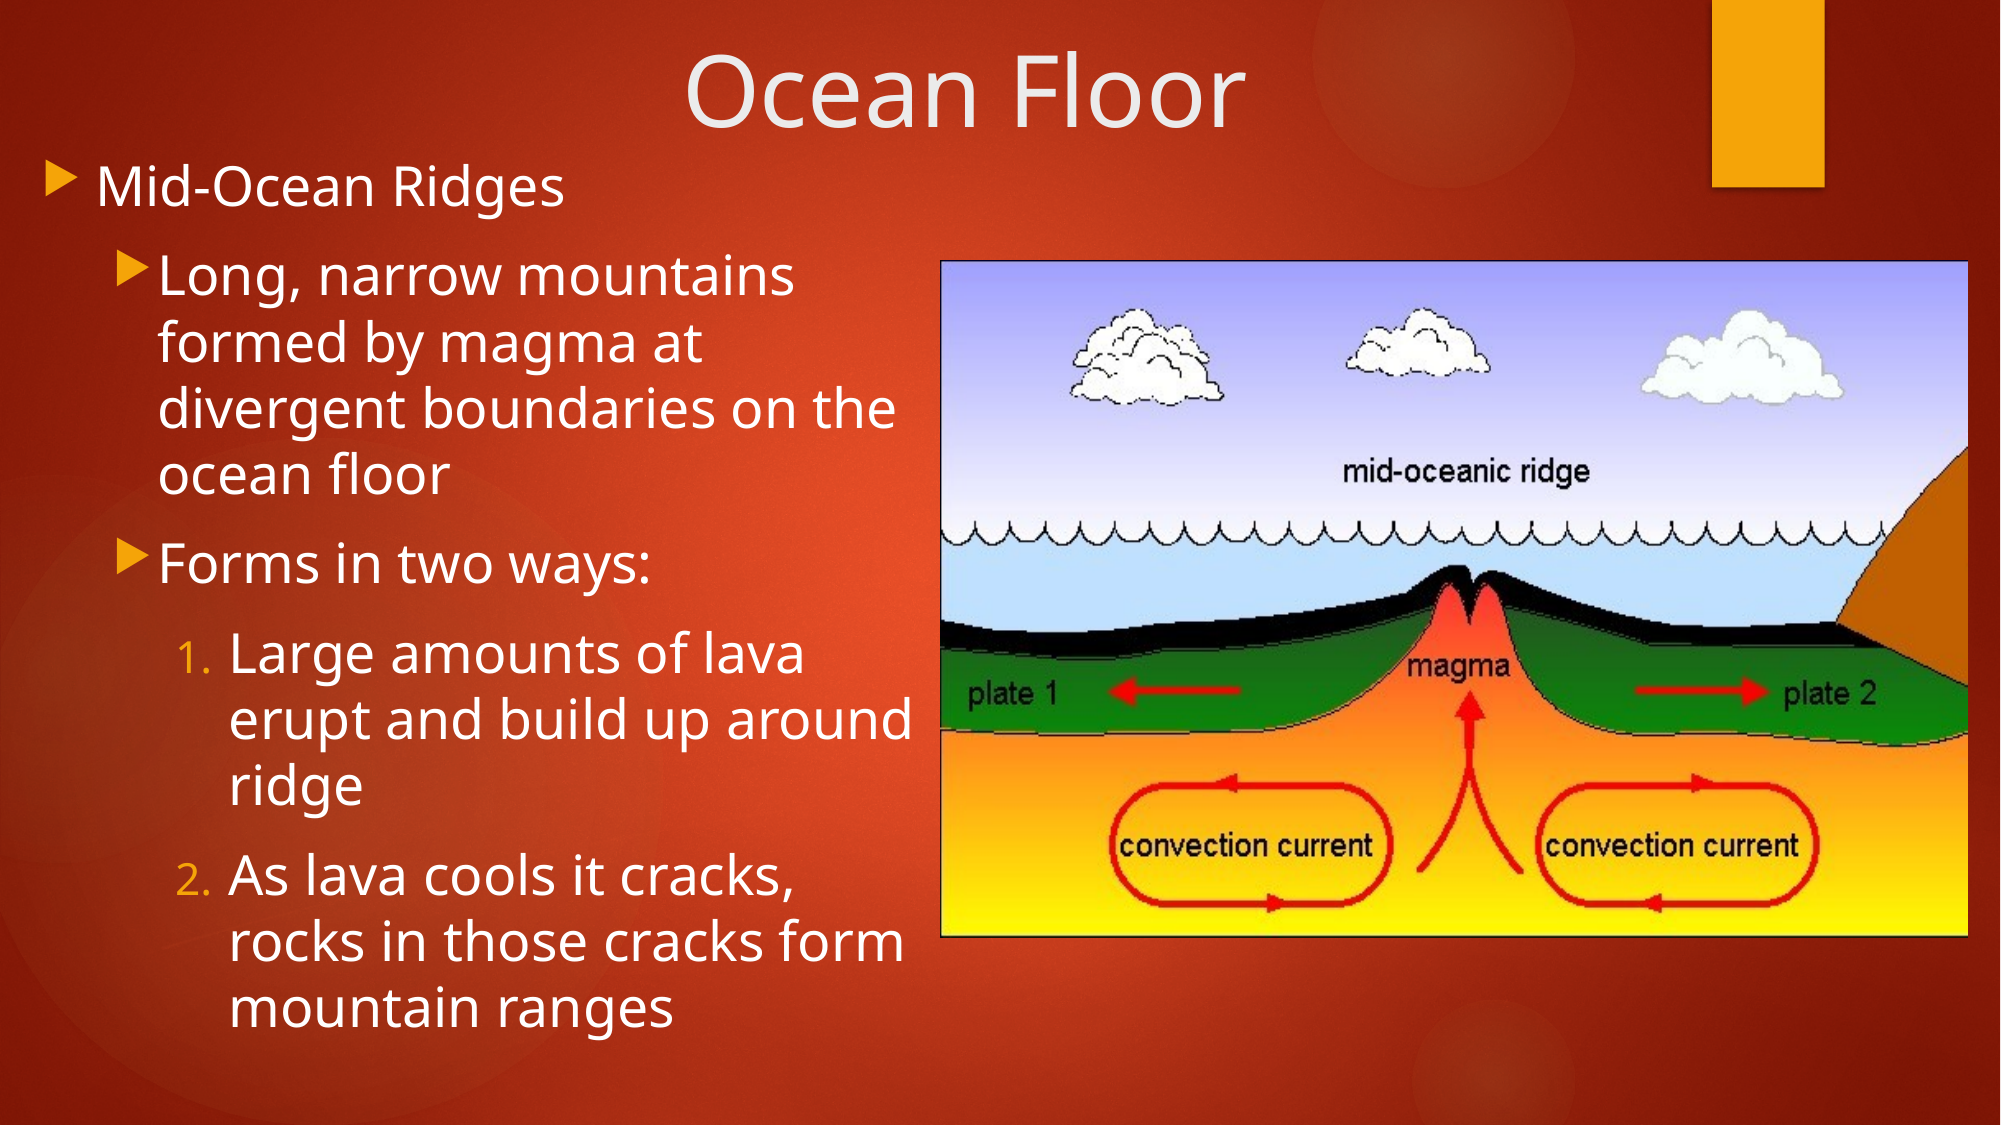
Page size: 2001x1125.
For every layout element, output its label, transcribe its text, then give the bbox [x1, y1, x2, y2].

list Mid-Ocean Ridges Long, narrow mountains formed by magma at divergent boundaries on the ocean floor Forms in two ways: Large amounts of lava erupt and build up around ridge As lava cools it cracks, rocks in those cracks form mountain ranges [26, 143, 941, 1055]
picture [939, 260, 1968, 938]
title Ocean Floor [193, 20, 1737, 162]
